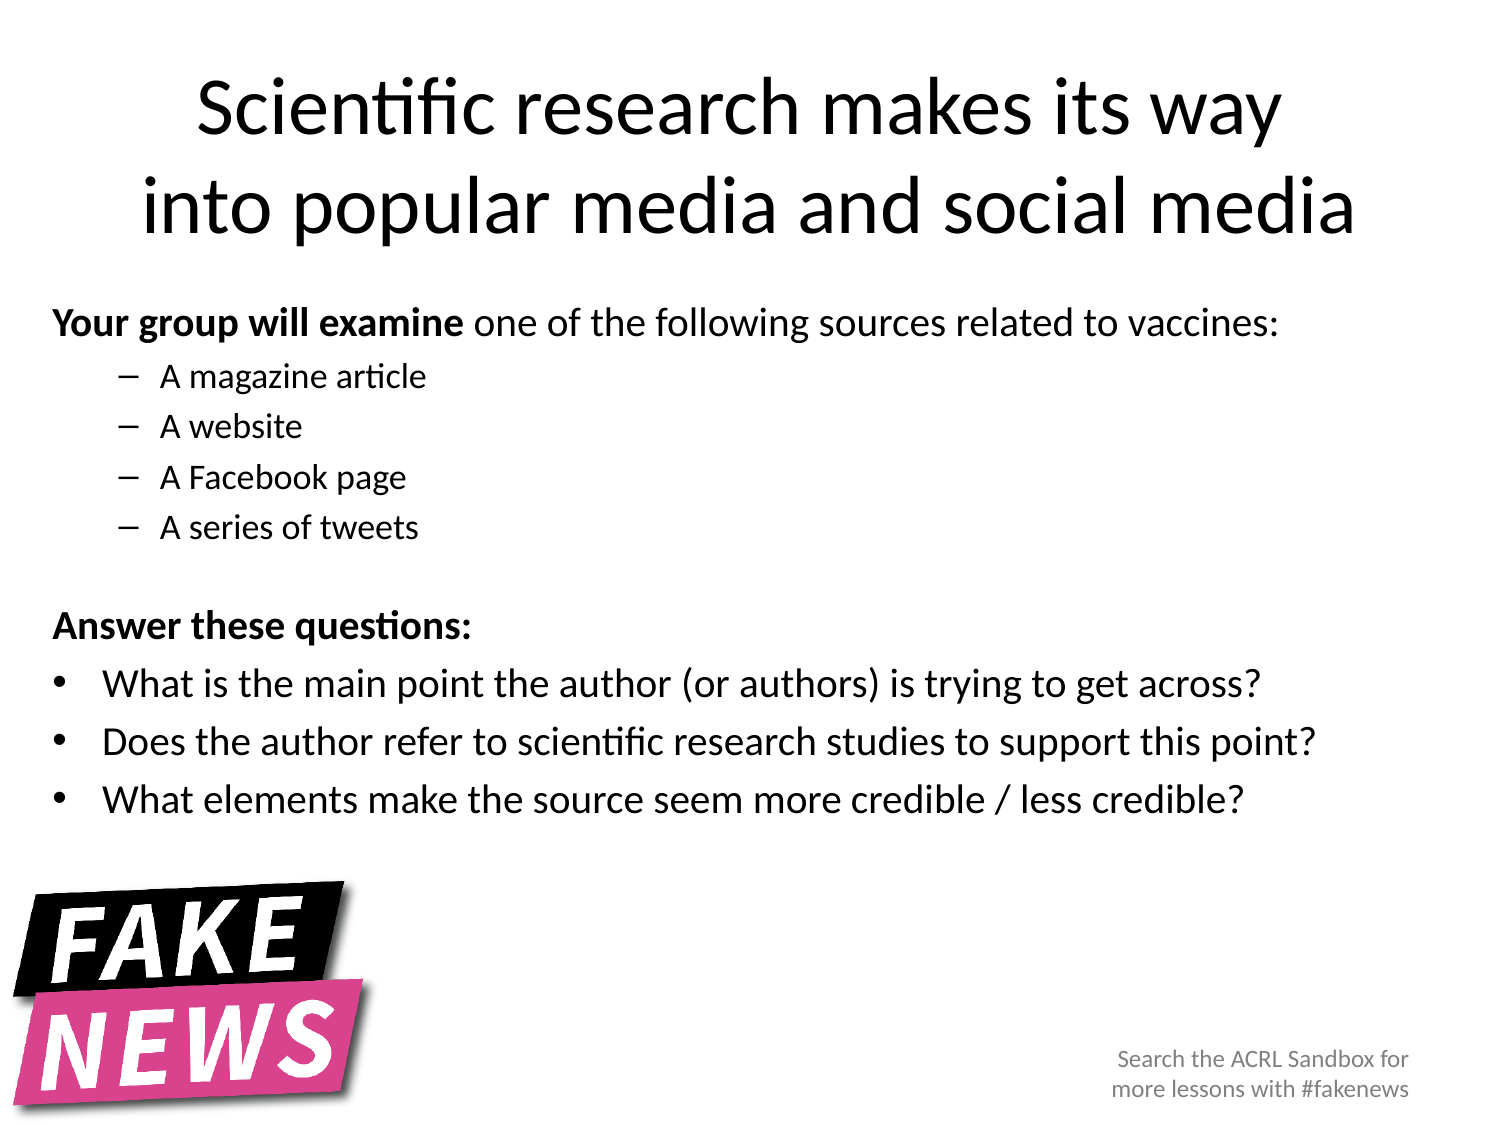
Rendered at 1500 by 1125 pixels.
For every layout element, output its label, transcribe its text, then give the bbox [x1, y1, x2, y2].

text_box Your group will examine one of the following sources related to vaccines: A magazine article A website A Facebook page A series of tweets Answer these questions: What is the main point the author (or authors) is trying to get across? Does the author refer to scientific research studies to support this point? What elements make the source seem more credible / less credible? [37, 287, 1500, 837]
picture [5, 873, 383, 1125]
title Scientific research makes its way into popular media and social media [81, 41, 1419, 260]
